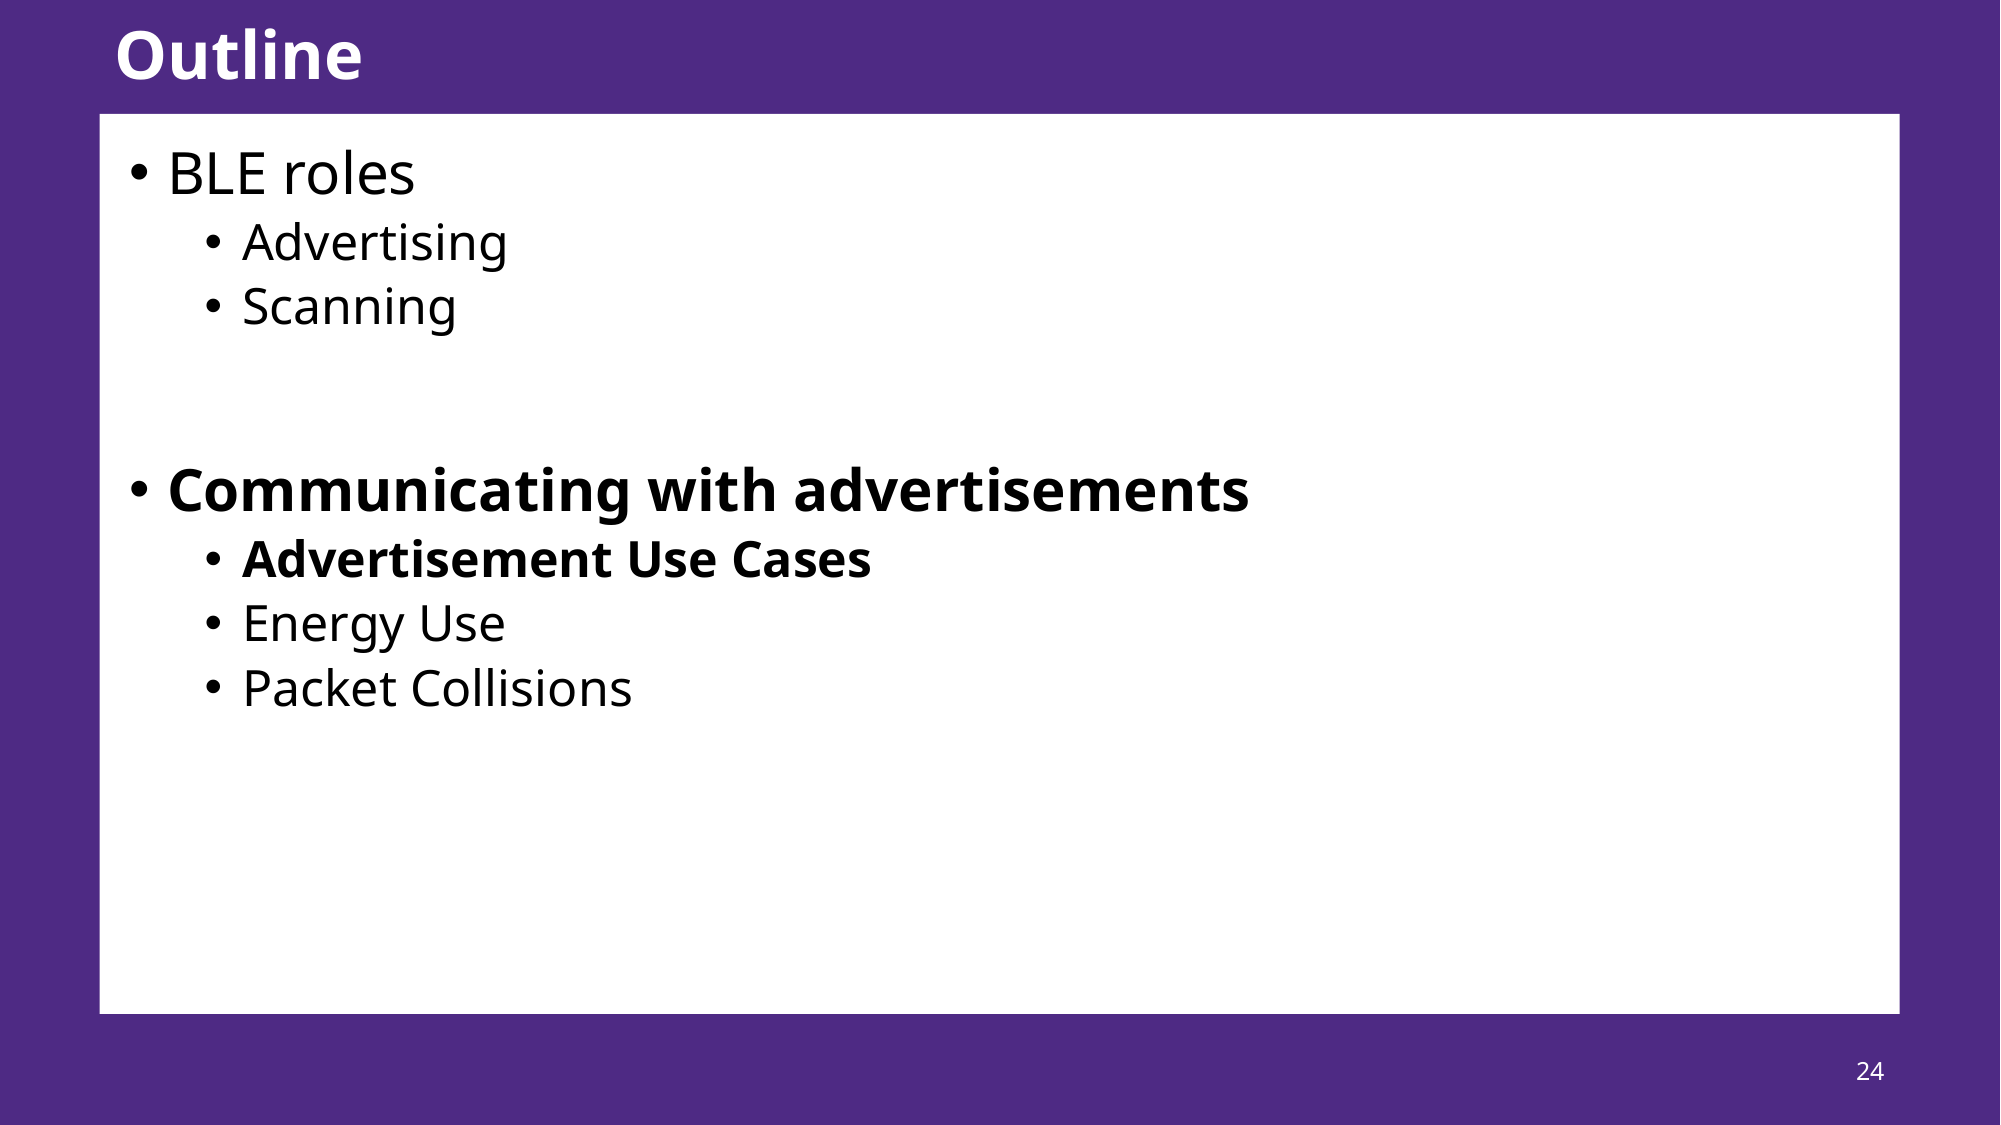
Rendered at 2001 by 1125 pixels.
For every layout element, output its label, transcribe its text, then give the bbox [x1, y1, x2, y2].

list BLE roles Advertising Scanning Communicating with advertisements Advertisement Use Cases Energy Use Packet Collisions [99, 114, 1900, 1014]
slide_number 24 [1749, 1042, 1900, 1103]
title Outline [99, 1, 1900, 114]
